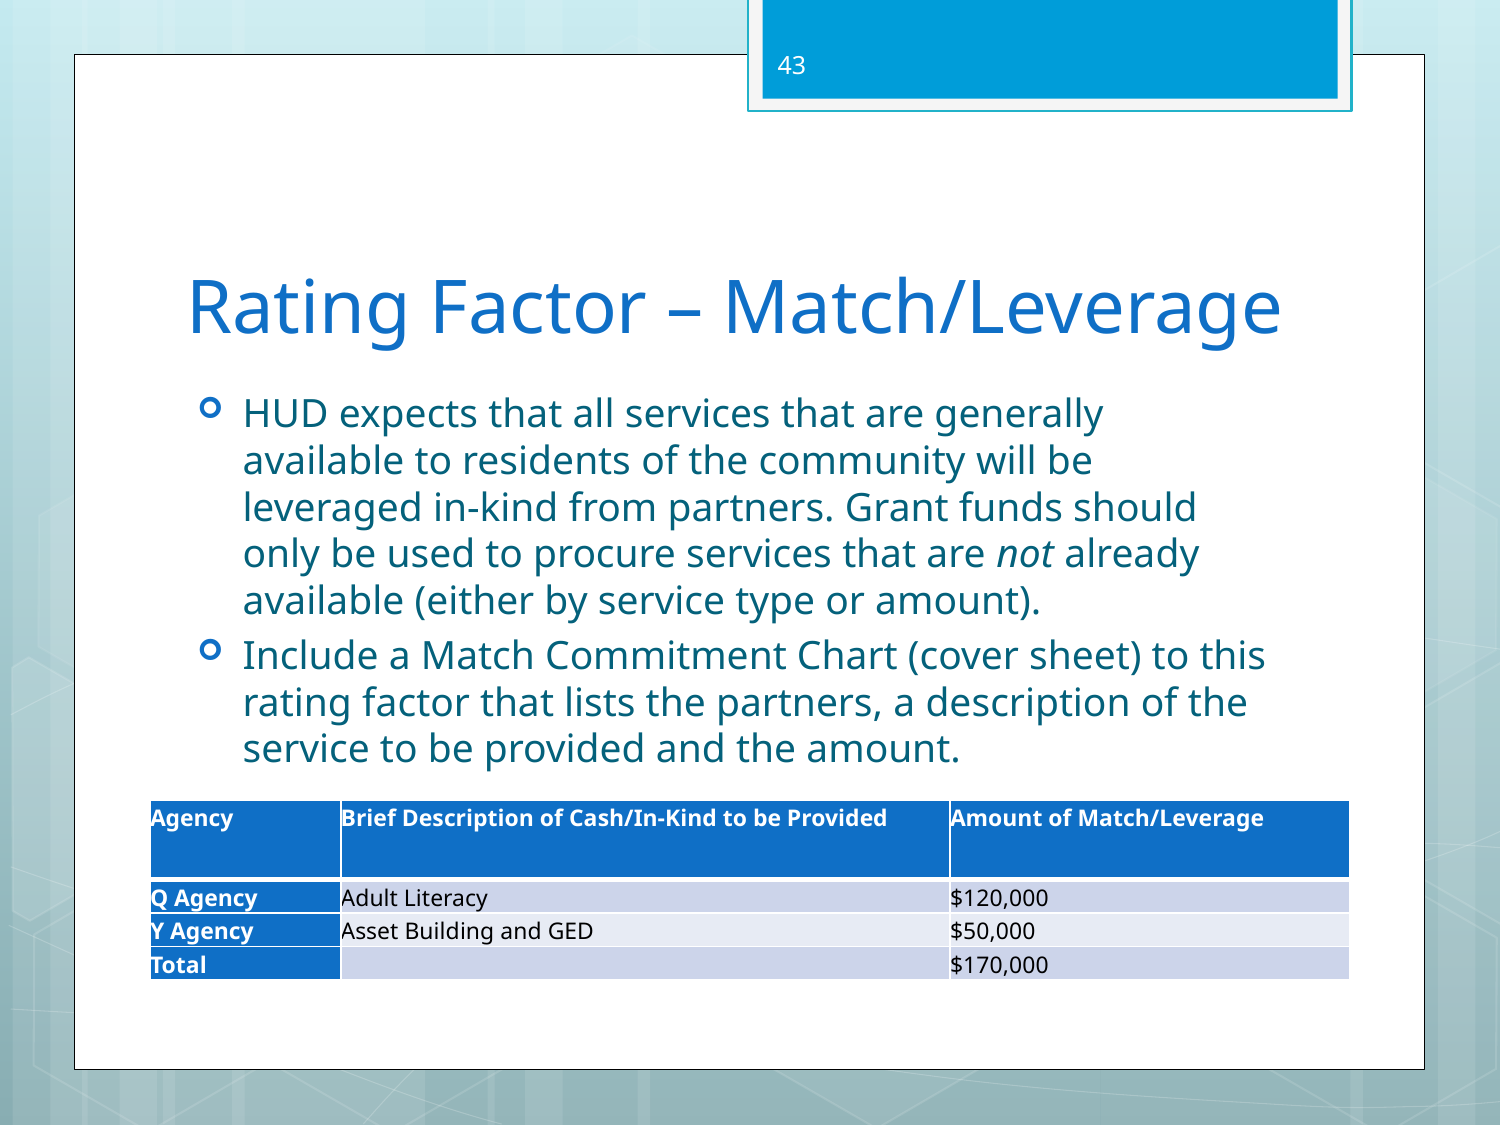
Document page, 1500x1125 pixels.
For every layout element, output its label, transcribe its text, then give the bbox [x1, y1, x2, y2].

table_cell $170,000 [951, 947, 1349, 979]
list HUD expects that all services that are generally available to residents of the community will be leveraged in-kind from partners. Grant funds should only be used to procure services that are not already available (either by service type or amount). Include a Match Commitment Chart (cover sheet) to this rating factor that lists the partners, a description of the service to be provided and the amount. [171, 381, 1283, 788]
table_cell Adult Literacy [342, 882, 949, 912]
table_cell [342, 947, 949, 979]
table_cell Q Agency [151, 882, 340, 912]
table_cell Asset Building and GED [342, 914, 949, 946]
slide_number 43 [762, 36, 982, 97]
table_cell $50,000 [951, 914, 1349, 946]
table_cell Y Agency [151, 914, 340, 946]
table_cell $120,000 [951, 882, 1349, 912]
title Rating Factor – Match/Leverage [171, 168, 1324, 357]
table_cell Total [151, 947, 340, 979]
table_header Brief Description of Cash/In-Kind to be Provided [342, 801, 949, 877]
table_header Amount of Match/Leverage [951, 801, 1349, 877]
table_header Agency [151, 801, 340, 877]
